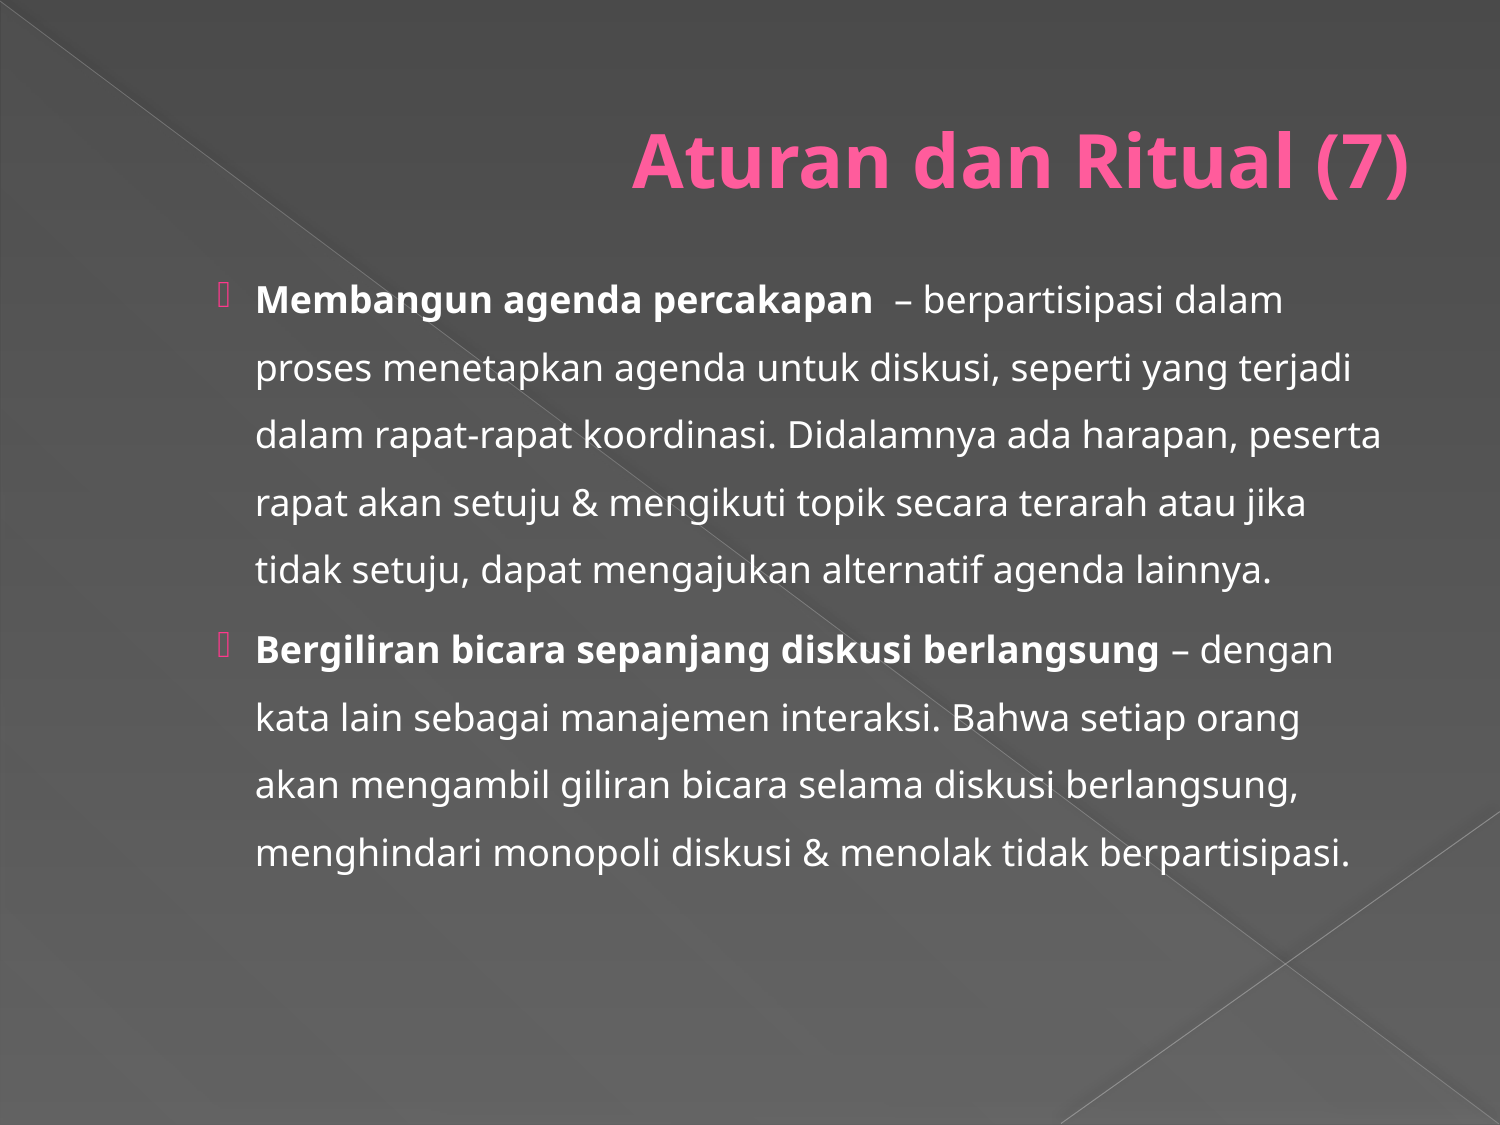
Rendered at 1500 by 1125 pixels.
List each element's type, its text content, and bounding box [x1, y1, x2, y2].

list Membangun agenda percakapan – berpartisipasi dalam proses menetapkan agenda untuk diskusi, seperti yang terjadi dalam rapat-rapat koordinasi. Didalamnya ada harapan, peserta rapat akan setuju & mengikuti topik secara terarah atau jika tidak setuju, dapat mengajukan alternatif agenda lainnya. Bergiliran bicara sepanjang diskusi berlangsung – dengan kata lain sebagai manajemen interaksi. Bahwa setiap orang akan mengambil giliran bicara selama diskusi berlangsung, menghindari monopoli diskusi & menolak tidak berpartisipasi. [58, 245, 1409, 1020]
title Aturan dan Ritual (7) [75, 43, 1425, 274]
